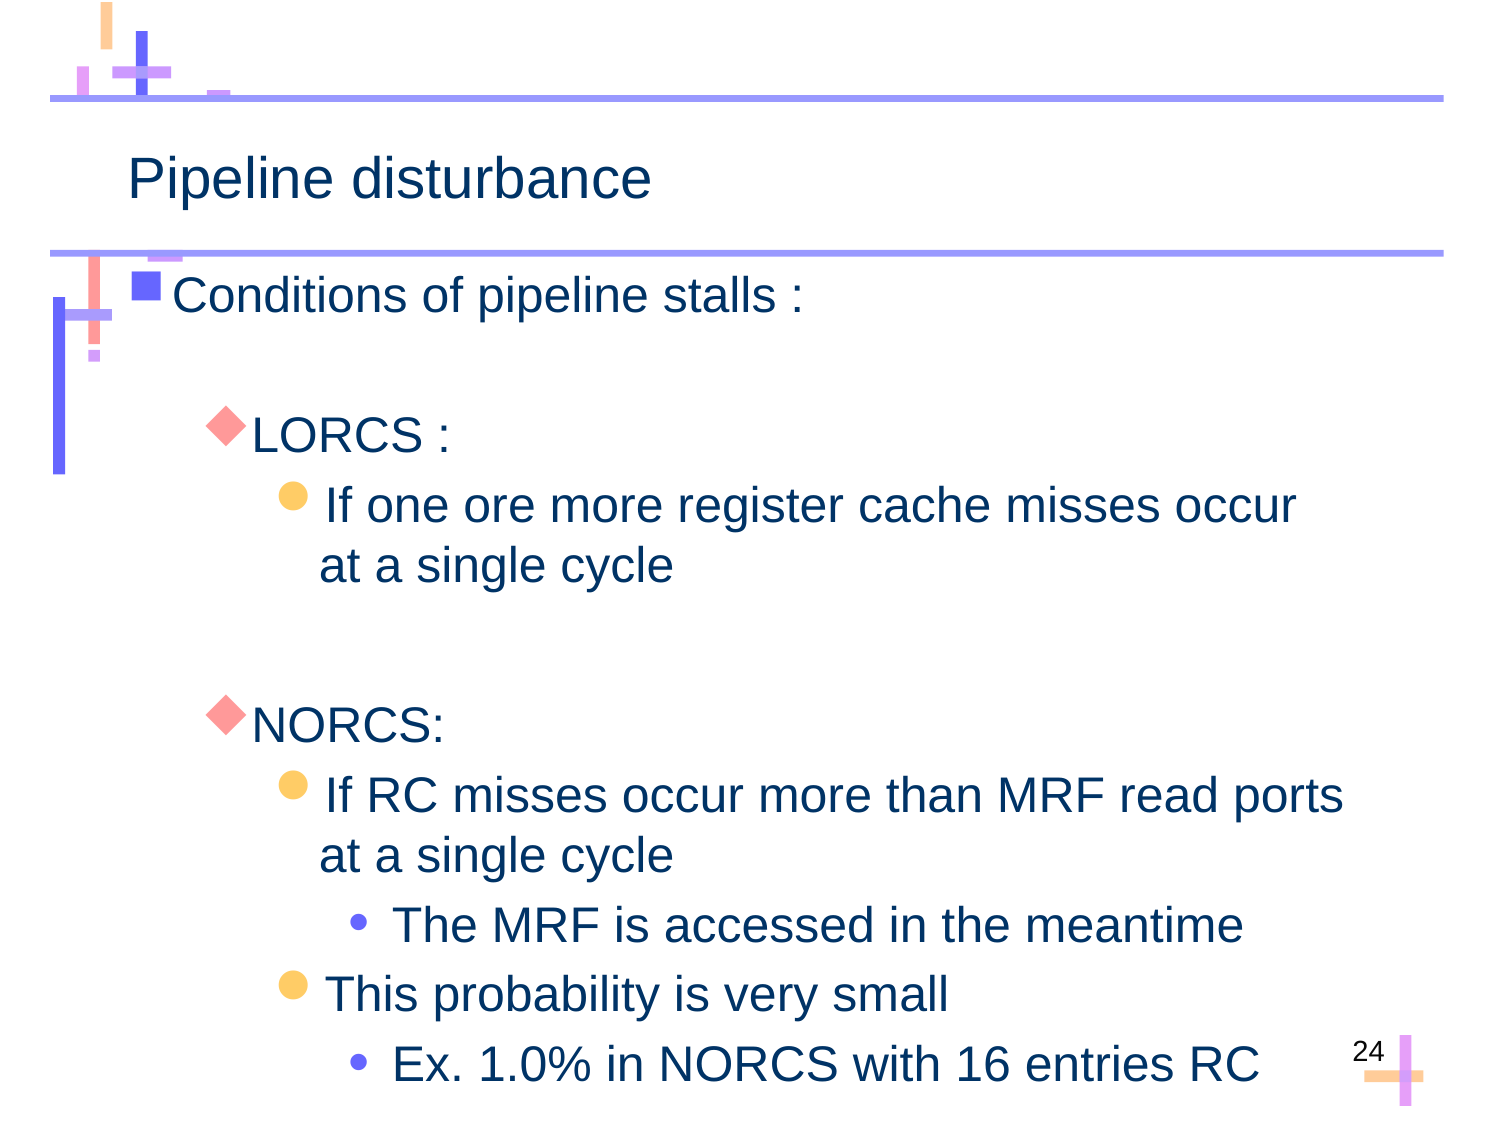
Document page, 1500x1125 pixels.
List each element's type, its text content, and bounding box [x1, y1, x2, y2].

slide_number 24 [1187, 1024, 1401, 1091]
title Pipeline disturbance [112, 99, 1388, 251]
list Conditions of pipeline stalls : LORCS : If one ore more register cache misses occur at a single cycle NORCS: If RC misses occur more than MRF read ports at a single cycle The MRF is accessed in the meantime This probability is very small Ex. 1.0% in NORCS with 16 entries RC [112, 274, 1401, 1080]
